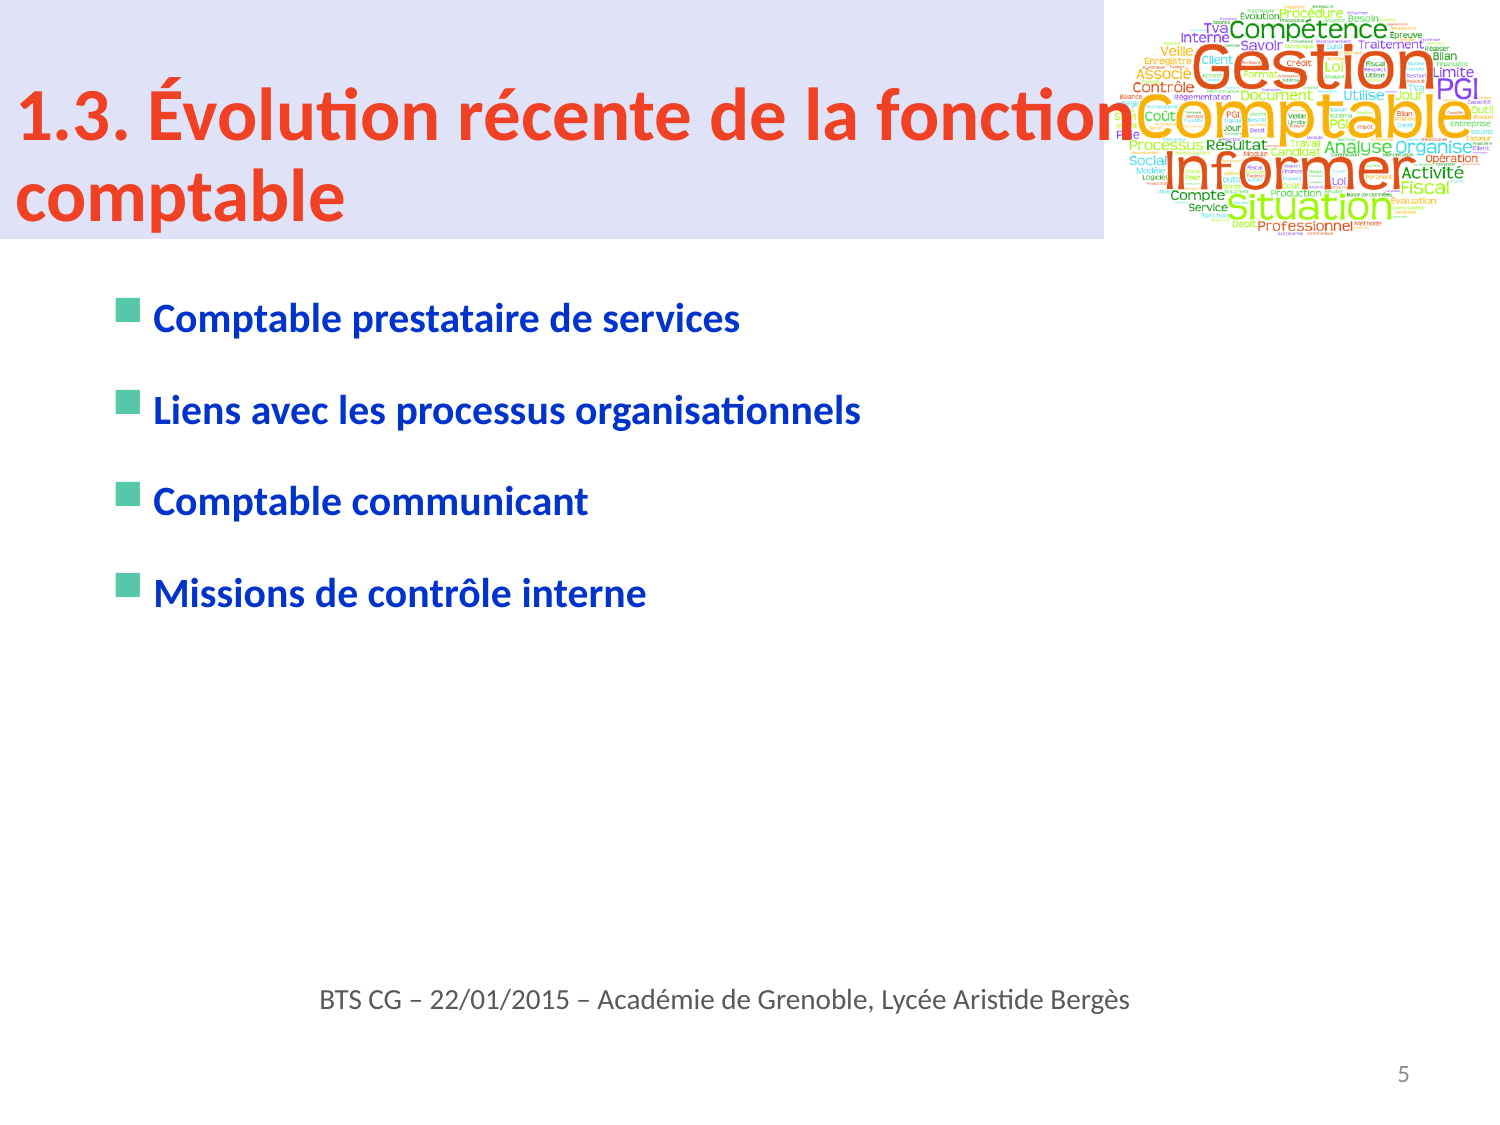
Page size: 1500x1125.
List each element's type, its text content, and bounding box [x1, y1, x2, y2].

text_box Comptable prestataire de services Liens avec les processus organisationnels Comptable communicant Missions de contrôle interne [112, 290, 1388, 894]
text_box BTS CG – 22/01/2015 – Académie de Grenoble, Lycée Aristide Bergès [304, 972, 1309, 1025]
slide_number 5 [1074, 1042, 1425, 1103]
picture [1104, 0, 1500, 241]
title 1.3. Évolution récente de la fonction comptable [0, 23, 1306, 291]
